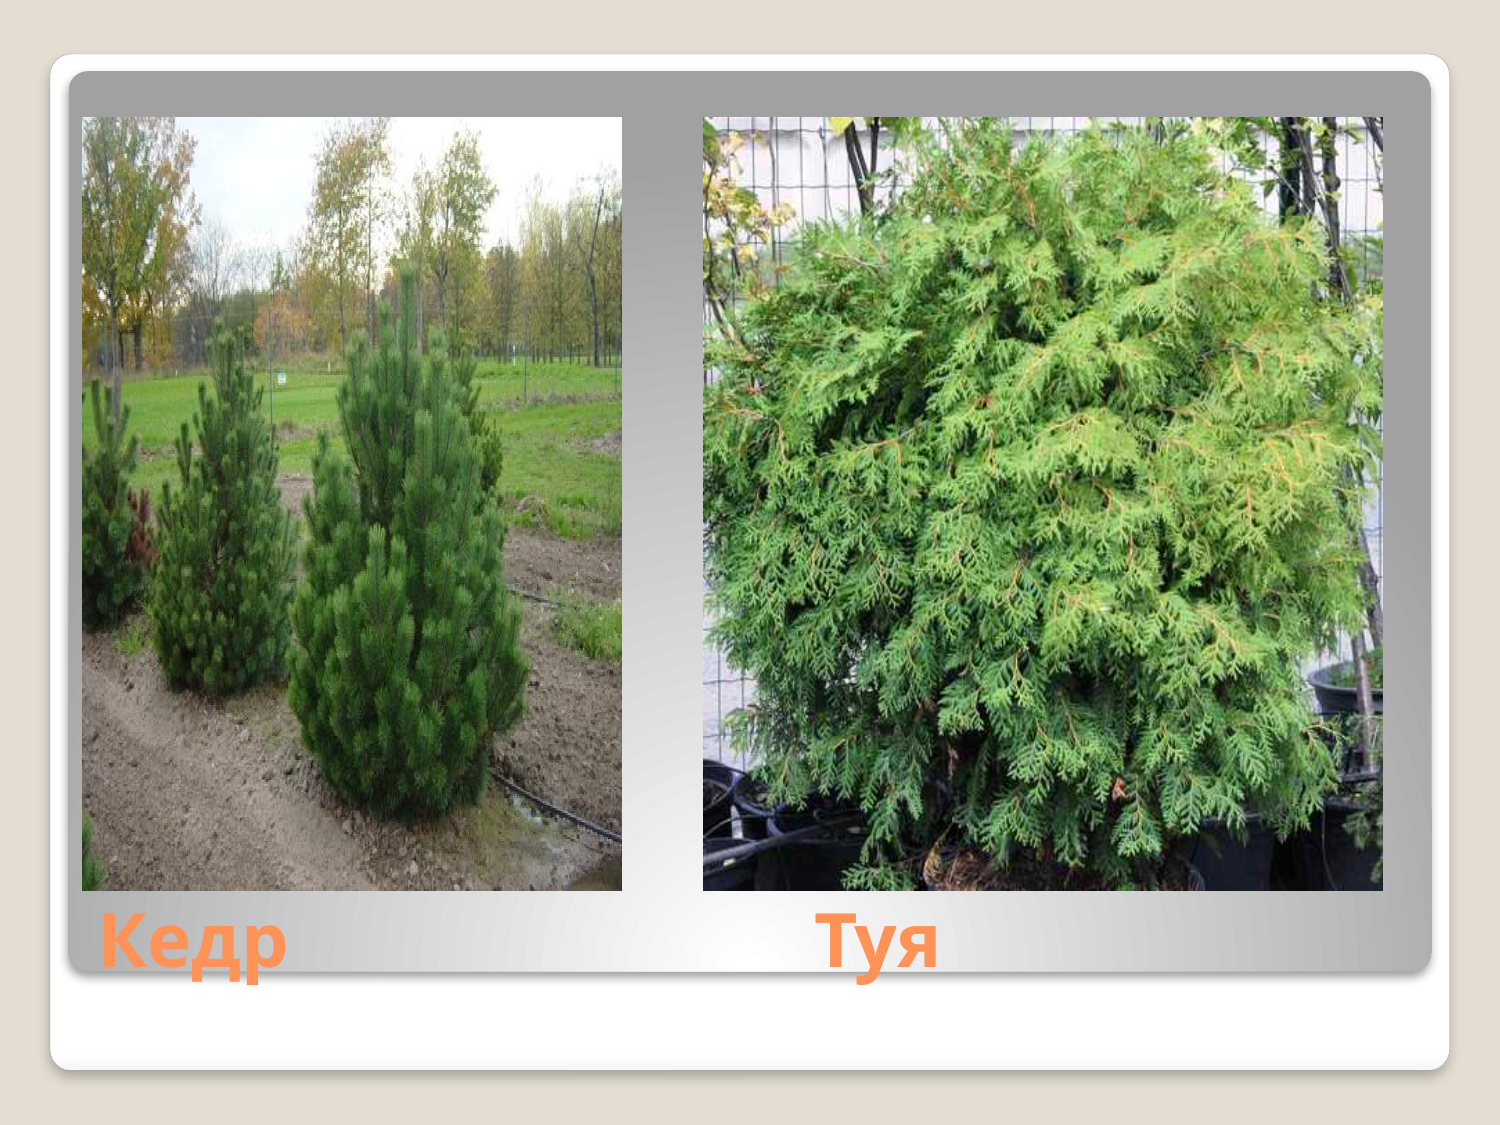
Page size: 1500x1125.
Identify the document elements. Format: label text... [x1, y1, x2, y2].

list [702, 116, 1383, 891]
title Кедр Туя [82, 817, 1425, 991]
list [81, 116, 622, 891]
